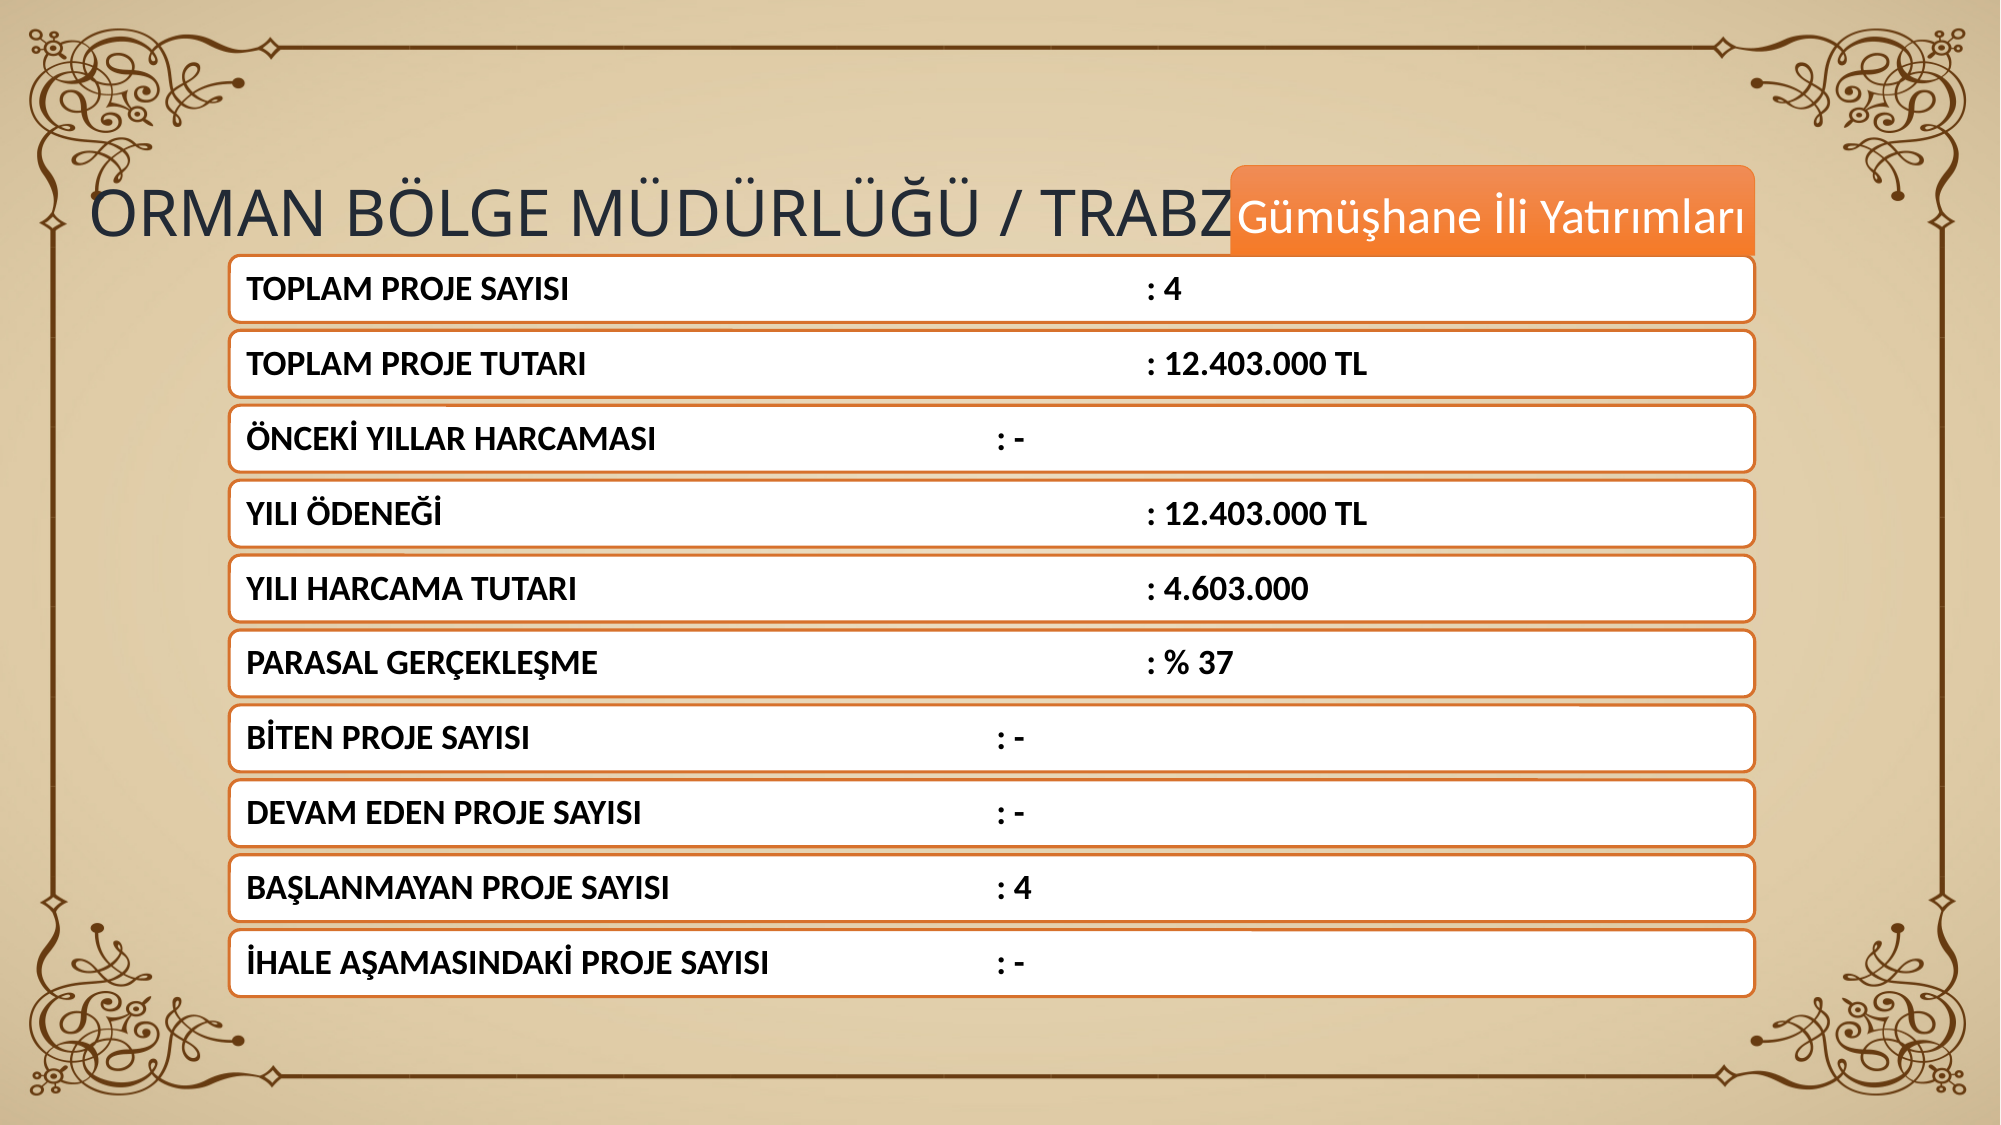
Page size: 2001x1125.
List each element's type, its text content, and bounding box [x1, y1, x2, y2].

text_box Gümüşhane İli Yatırımları [1221, 176, 1763, 252]
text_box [229, 239, 1755, 1013]
picture [0, 0, 2001, 1125]
text_box [1231, 165, 1755, 176]
text_box ORMAN BÖLGE MÜDÜRLÜĞÜ / TRABZON [63, 164, 1361, 257]
